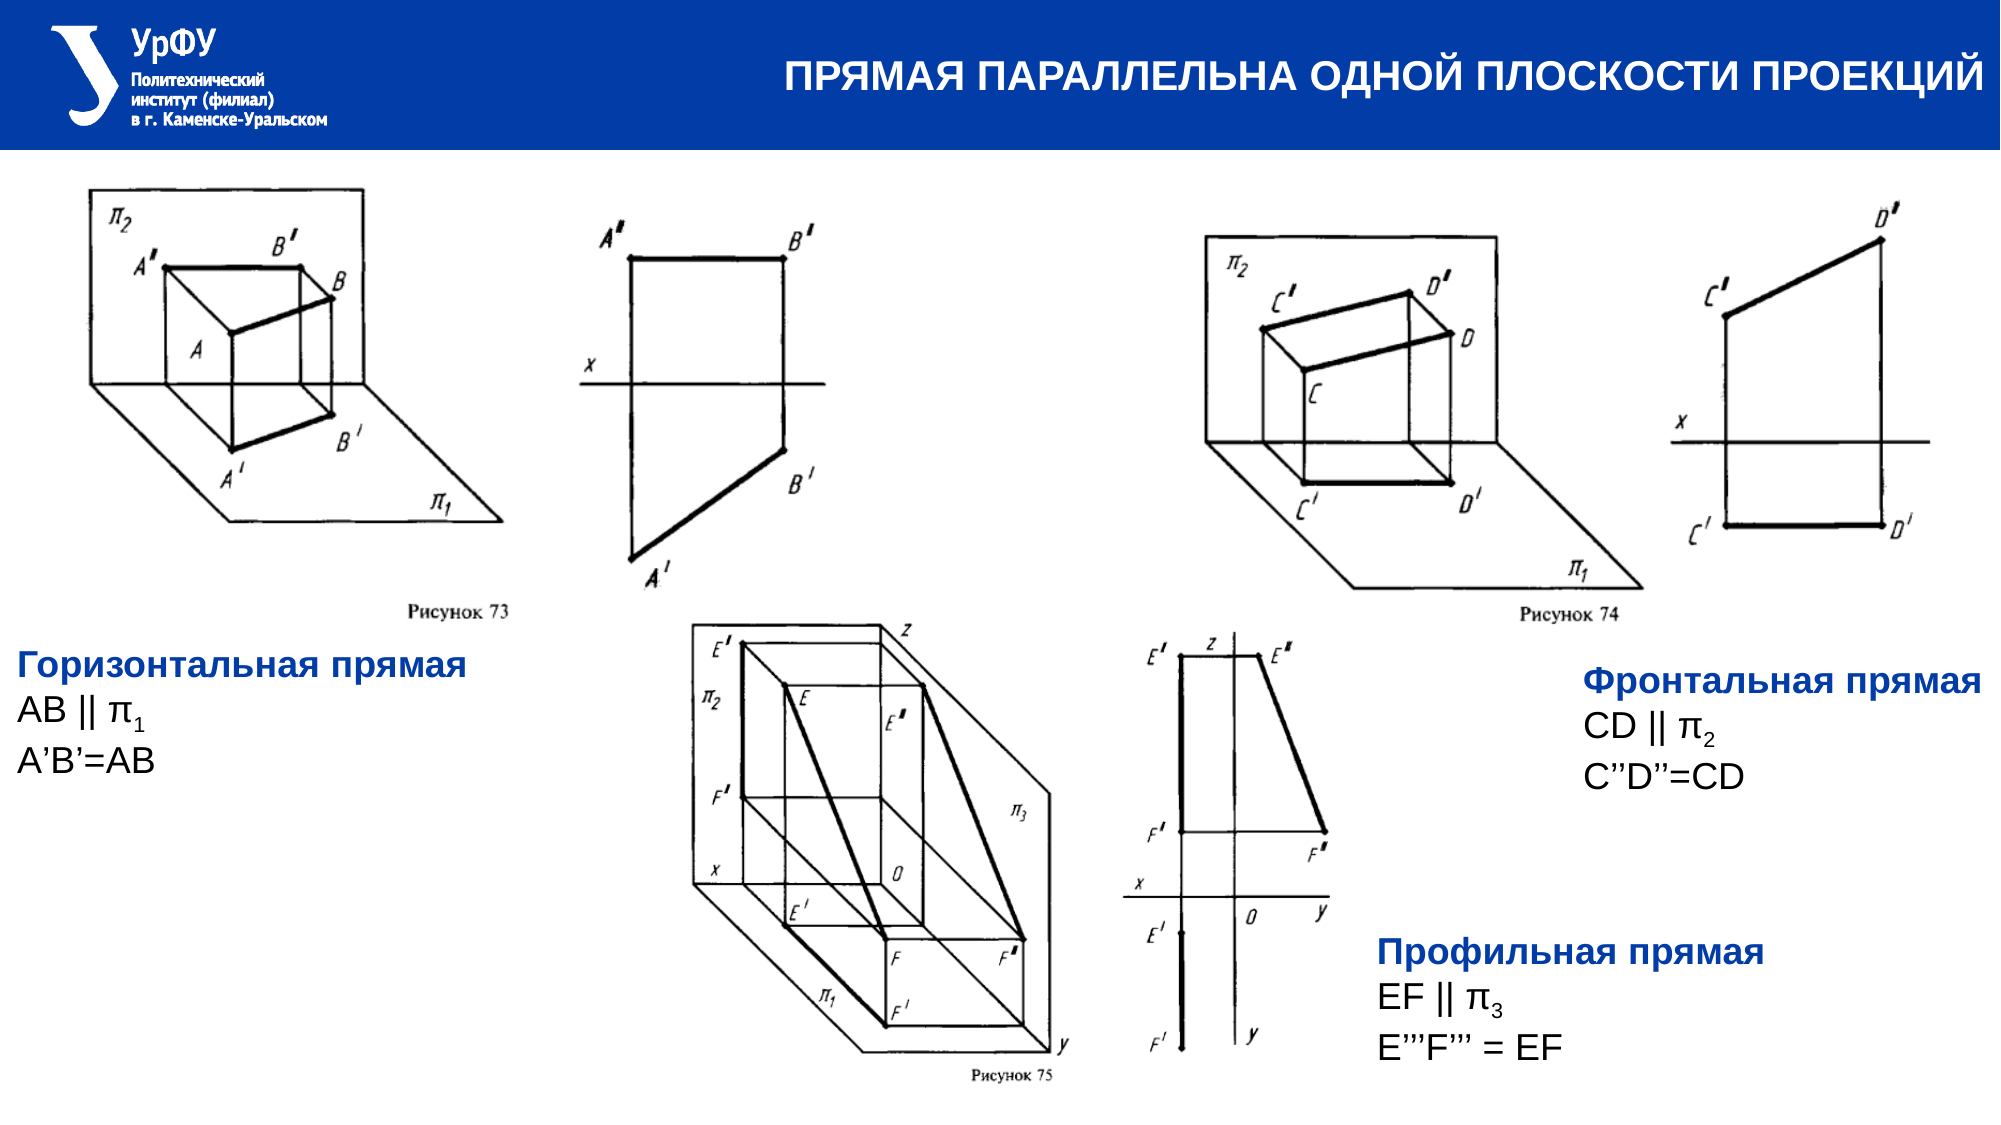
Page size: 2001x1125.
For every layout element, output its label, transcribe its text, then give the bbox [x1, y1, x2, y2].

picture [53, 173, 1966, 1093]
text_box Горизонтальная прямая АВ || π1 А’В’=АВ [2, 632, 484, 789]
text_box Фронтальная прямая CD || π2 C’’D’’=CD [1568, 648, 1998, 805]
text_box Профильная прямая EF || π3 Е’’’F’’’ = EF [1362, 919, 1781, 1076]
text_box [0, 0, 2000, 150]
